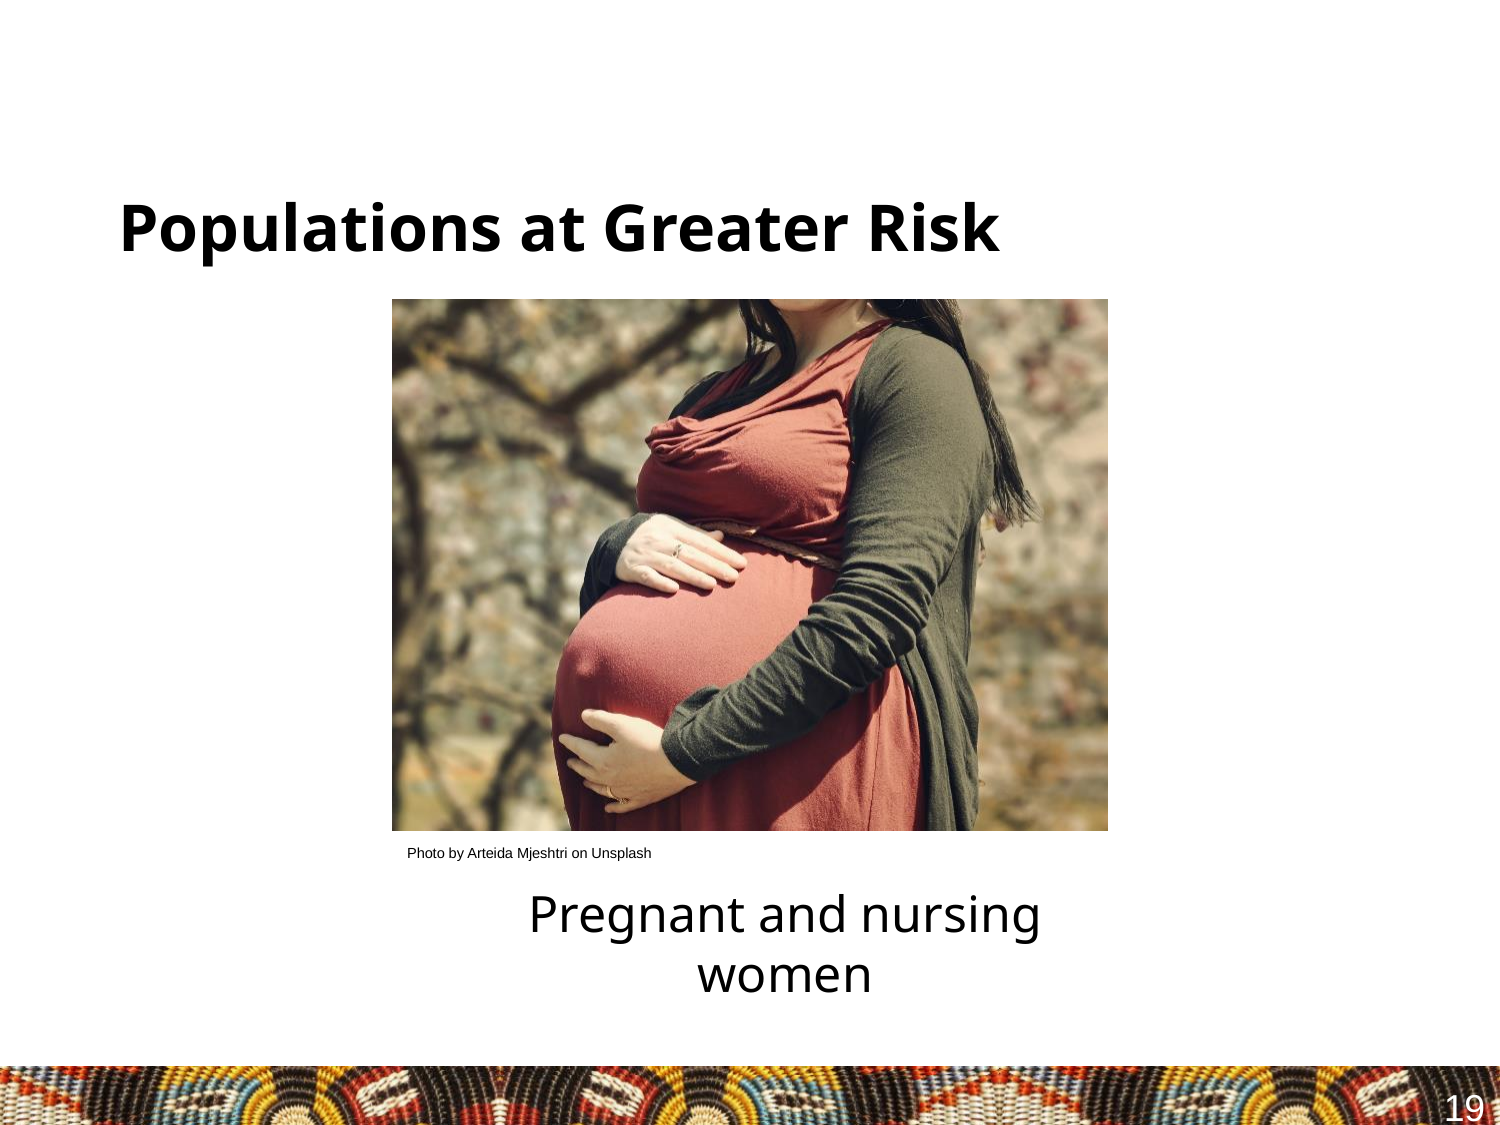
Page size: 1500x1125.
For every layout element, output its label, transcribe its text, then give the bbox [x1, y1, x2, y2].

text_box 19 [1162, 1076, 1500, 1125]
picture [392, 299, 1108, 836]
title Populations at Greater Risk 4 [103, 101, 1397, 360]
picture [0, 1066, 1500, 1125]
text_box Photo by Arteida Mjeshtri on Unsplash [392, 836, 781, 869]
text_box Pregnant and nursing women [374, 875, 1122, 1011]
